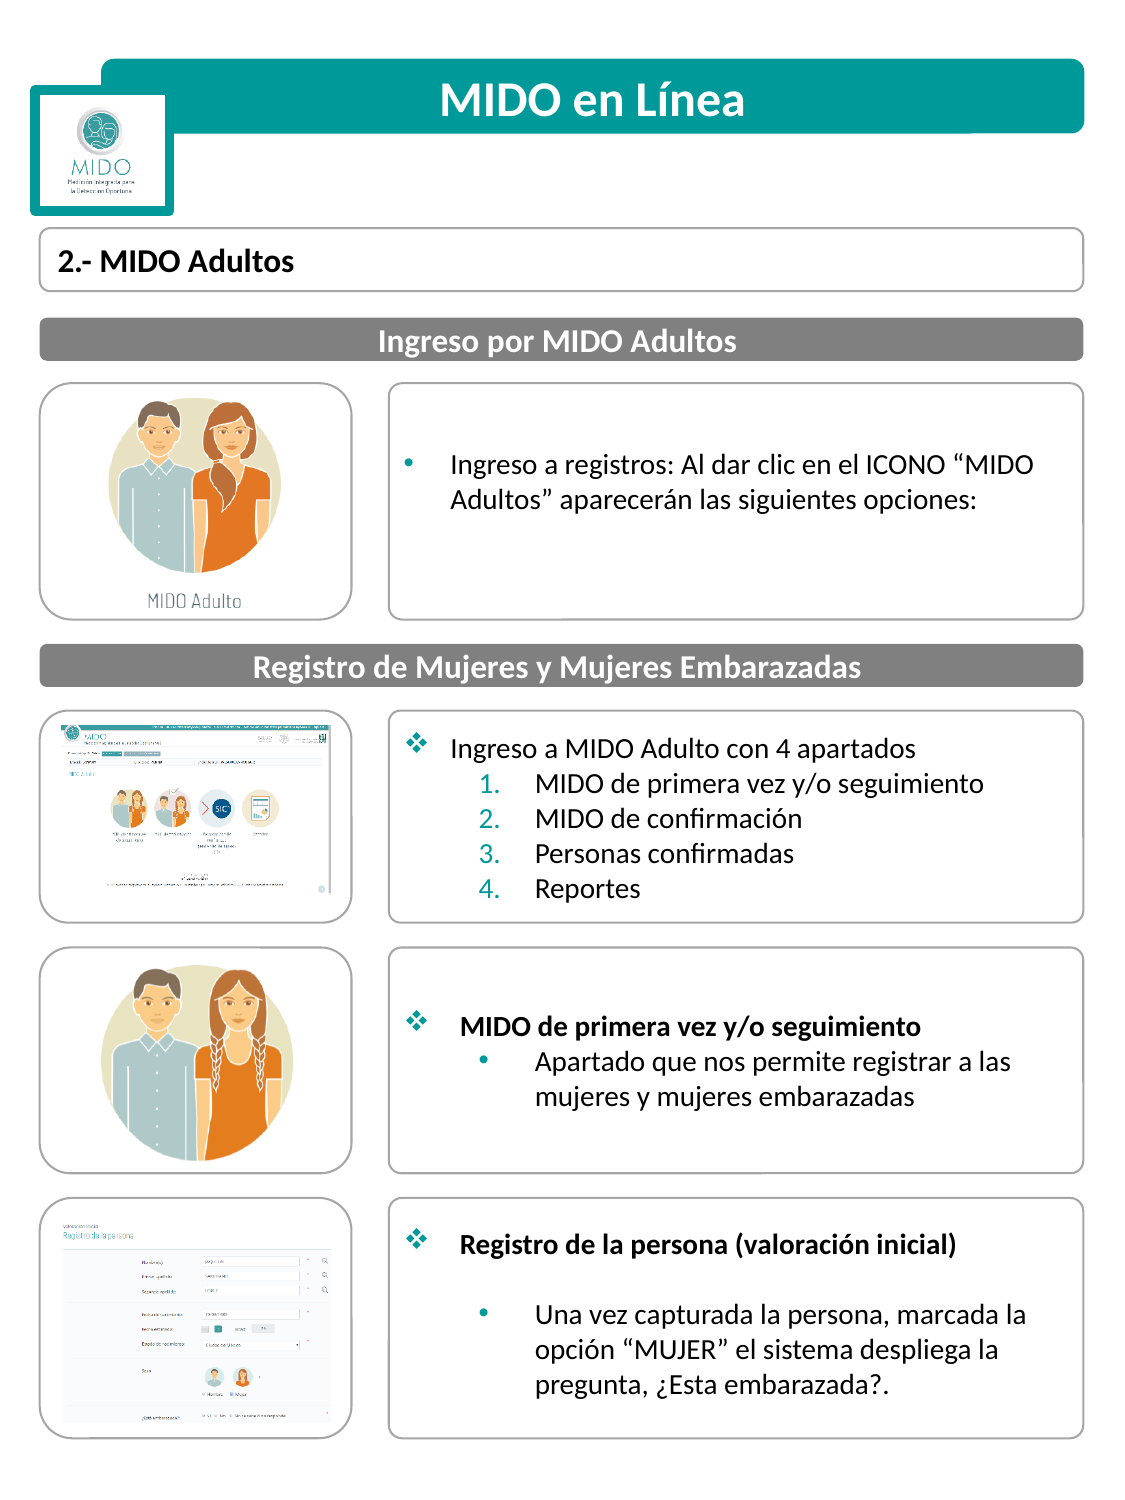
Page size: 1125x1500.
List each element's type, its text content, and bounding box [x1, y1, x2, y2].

text_box [387, 1196, 1085, 1440]
text_box MIDO en Línea [101, 58, 1085, 134]
text_box [38, 1196, 353, 1440]
picture [91, 956, 301, 1166]
picture [39, 94, 166, 207]
text_box MIDO de primera vez y/o seguimiento Apartado que nos permite registrar a las mujeres y mujeres embarazadas [388, 999, 1084, 1120]
text_box [38, 382, 353, 621]
text_box Ingreso a registros: Al dar clic en el ICONO “MIDO Adultos” aparecerán las siguientes opciones: [388, 437, 1084, 523]
text_box Ingreso a MIDO Adulto con 4 apartados MIDO de primera vez y/o seguimiento MIDO de confirmación Personas confirmadas Reportes [388, 721, 1084, 912]
text_box [387, 382, 1085, 621]
text_box [38, 946, 353, 1175]
text_box [387, 946, 1085, 1175]
text_box Registro de la persona (valoración inicial) Una vez capturada la persona, marcada la opción “MUJER” el sistema despliega la pregunta, ¿Esta embarazada?. [388, 1218, 1084, 1408]
text_box Ingreso por MIDO Adultos [38, 316, 1085, 362]
text_box [38, 709, 353, 924]
picture [61, 1223, 331, 1423]
picture [61, 724, 331, 895]
text_box 2.- MIDO Adultos [38, 227, 1085, 293]
text_box [387, 709, 1085, 924]
text_box Registro de Mujeres y Mujeres Embarazadas [38, 642, 1085, 689]
picture [103, 393, 287, 612]
